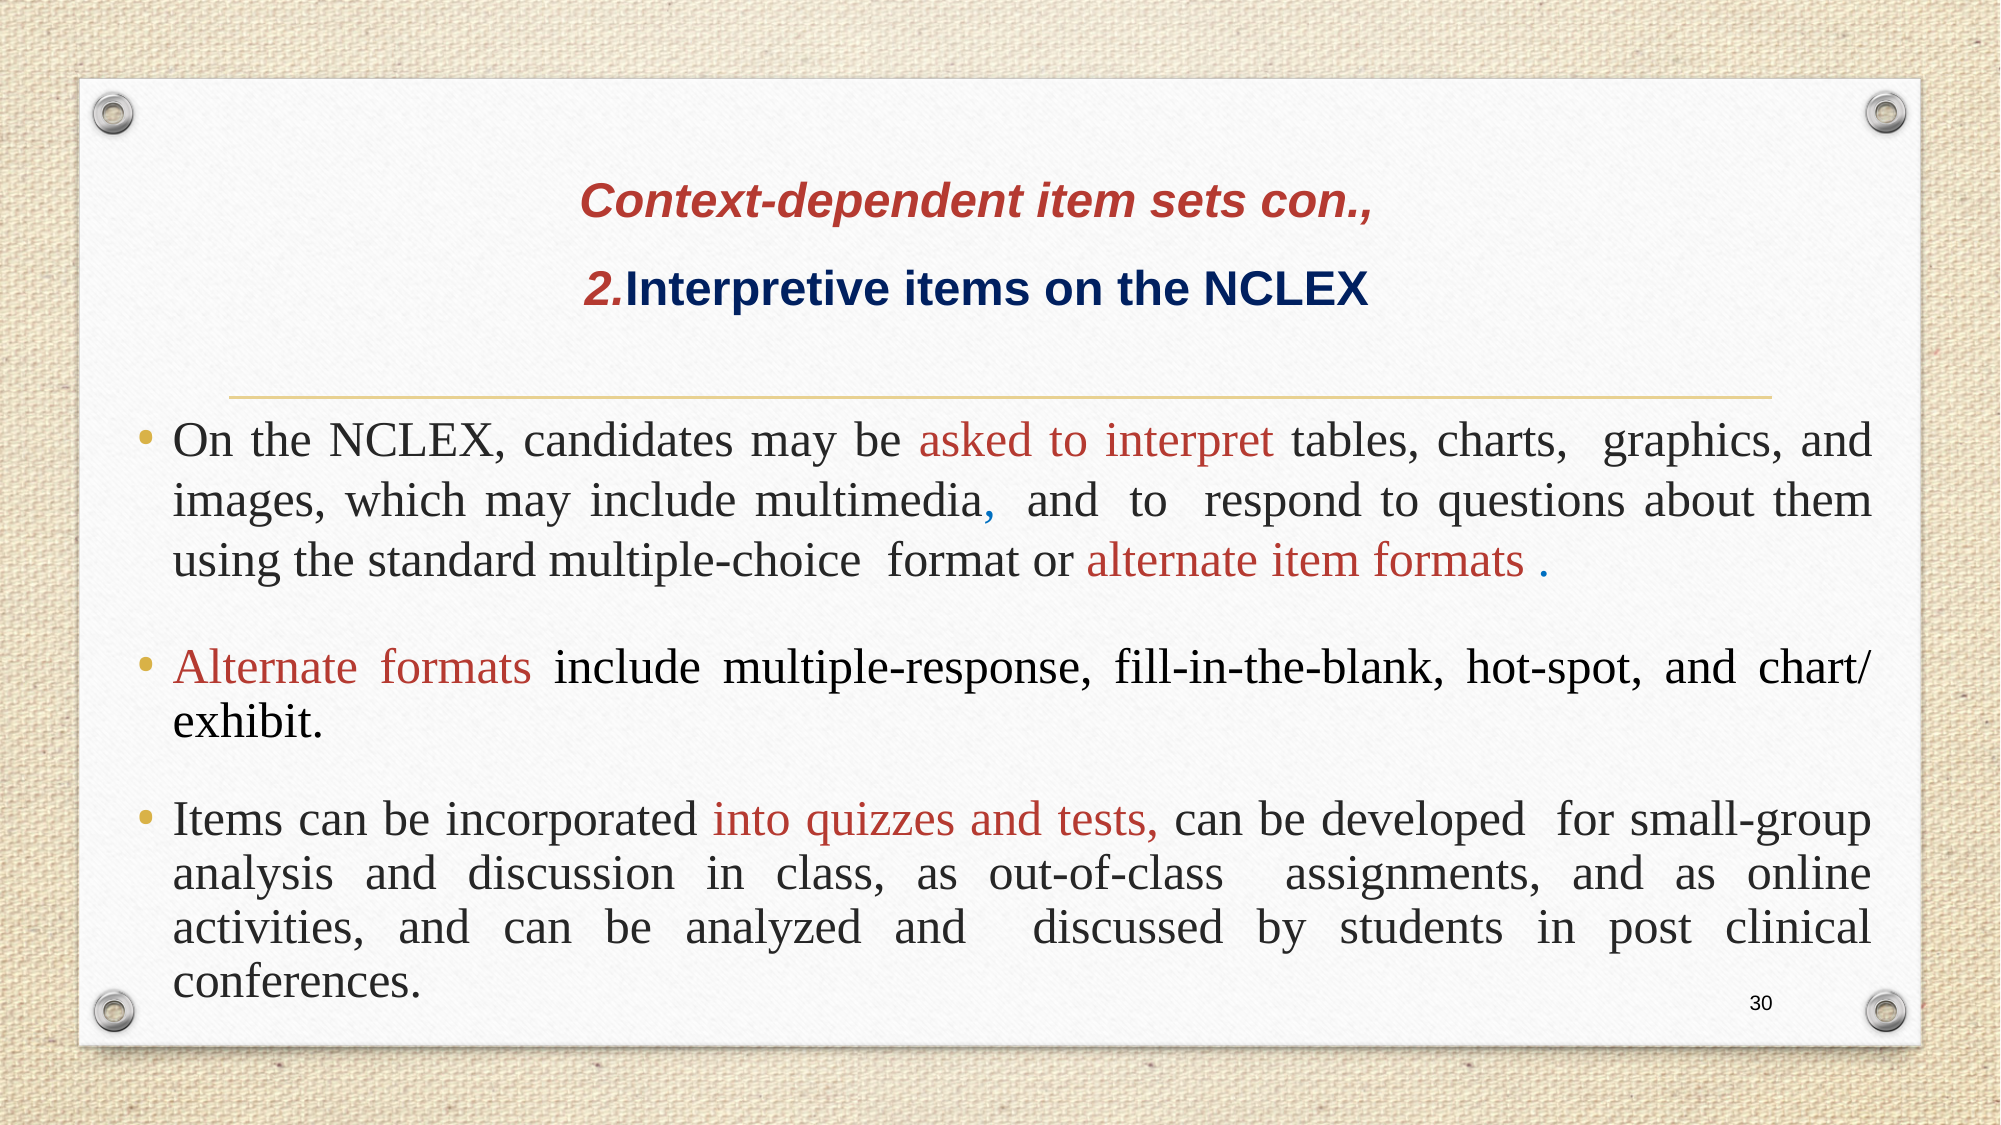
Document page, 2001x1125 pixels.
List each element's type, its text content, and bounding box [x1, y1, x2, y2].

slide_number 30 [1698, 979, 1788, 1025]
list On the NCLEX, candidates may be asked to interpret tables, charts, graphics, and images, which may include multimedia, and to respond to questions about them using the standard multiple-choice format or alternate item formats . Alternate formats include multiple-response, fill-in-the-blank, hot-spot, and chart/ exhibit. Items can be incorporated into quizzes and tests, can be developed for small-group analysis and discussion in class, as out-of-class assignments, and as online activities, and can be analyzed and discussed by students in post clinical conferences. [34, 399, 1889, 1050]
picture [0, 0, 2001, 1125]
title Context-dependent item sets con., 2.Interpretive items on the NCLEX [166, 131, 1788, 375]
